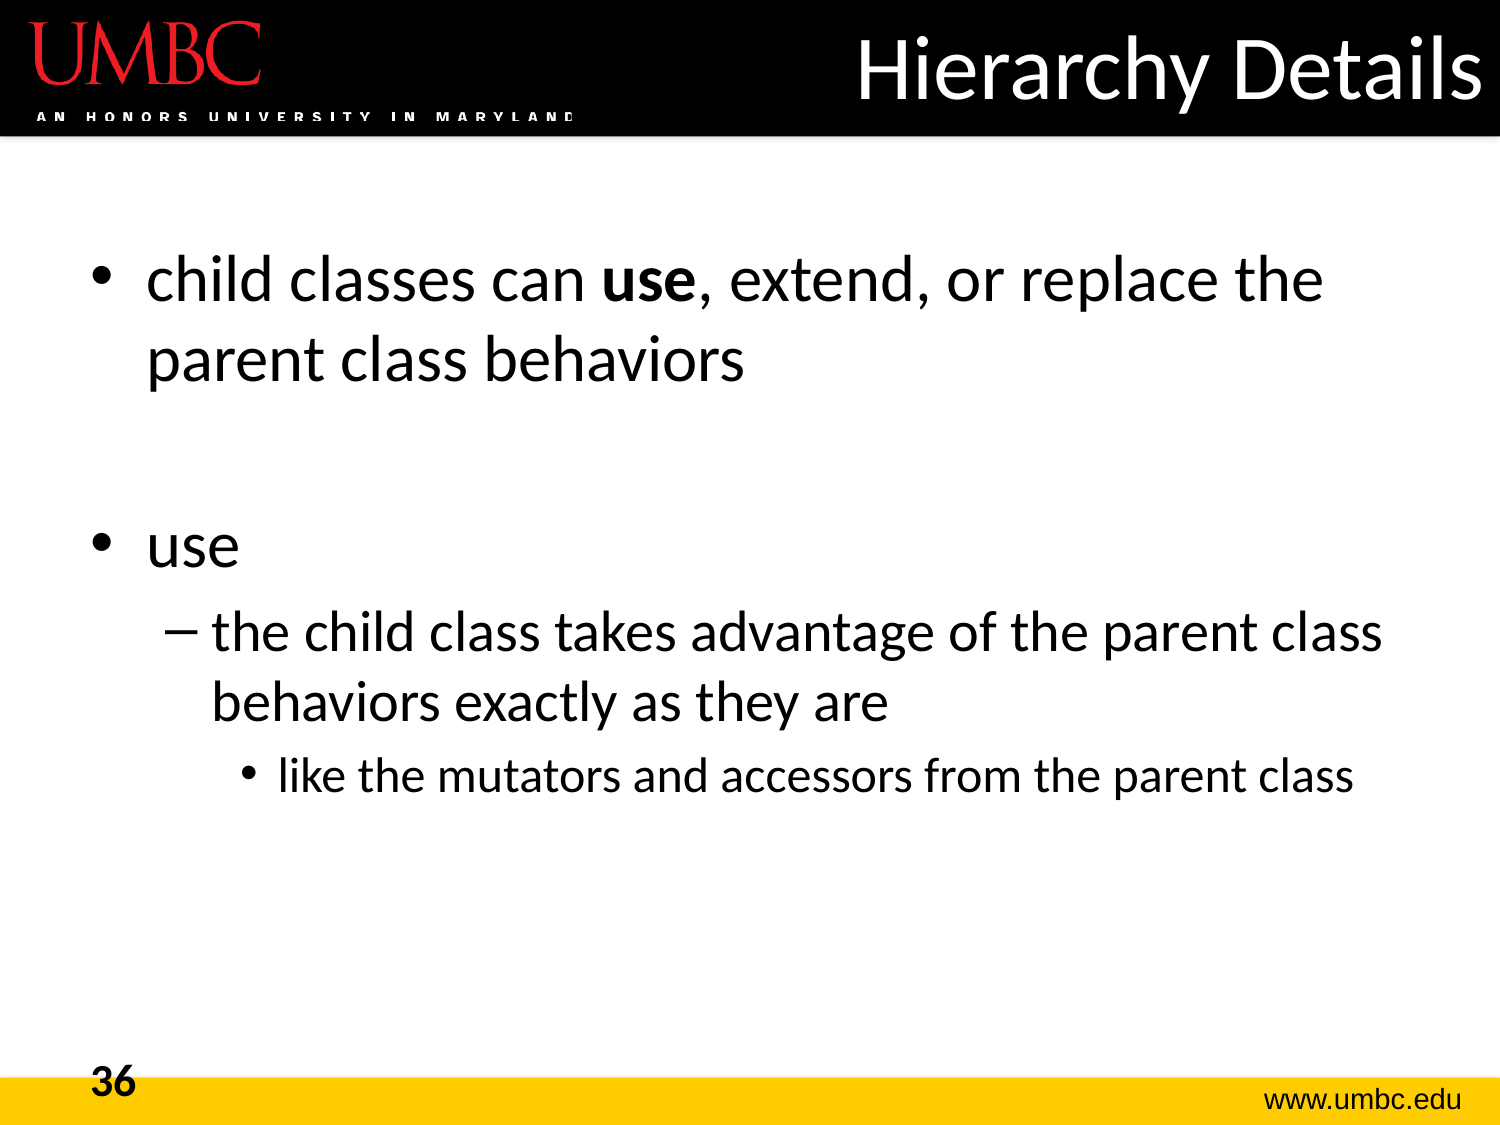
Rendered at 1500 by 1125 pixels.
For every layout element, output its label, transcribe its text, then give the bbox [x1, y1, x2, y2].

list child classes can use, extend, or replace the parent class behaviors use the child class takes advantage of the parent class behaviors exactly as they are like the mutators and accessors from the parent class [75, 226, 1425, 1005]
title Hierarchy Details [150, 0, 1500, 188]
slide_number 36 [75, 1042, 425, 1103]
